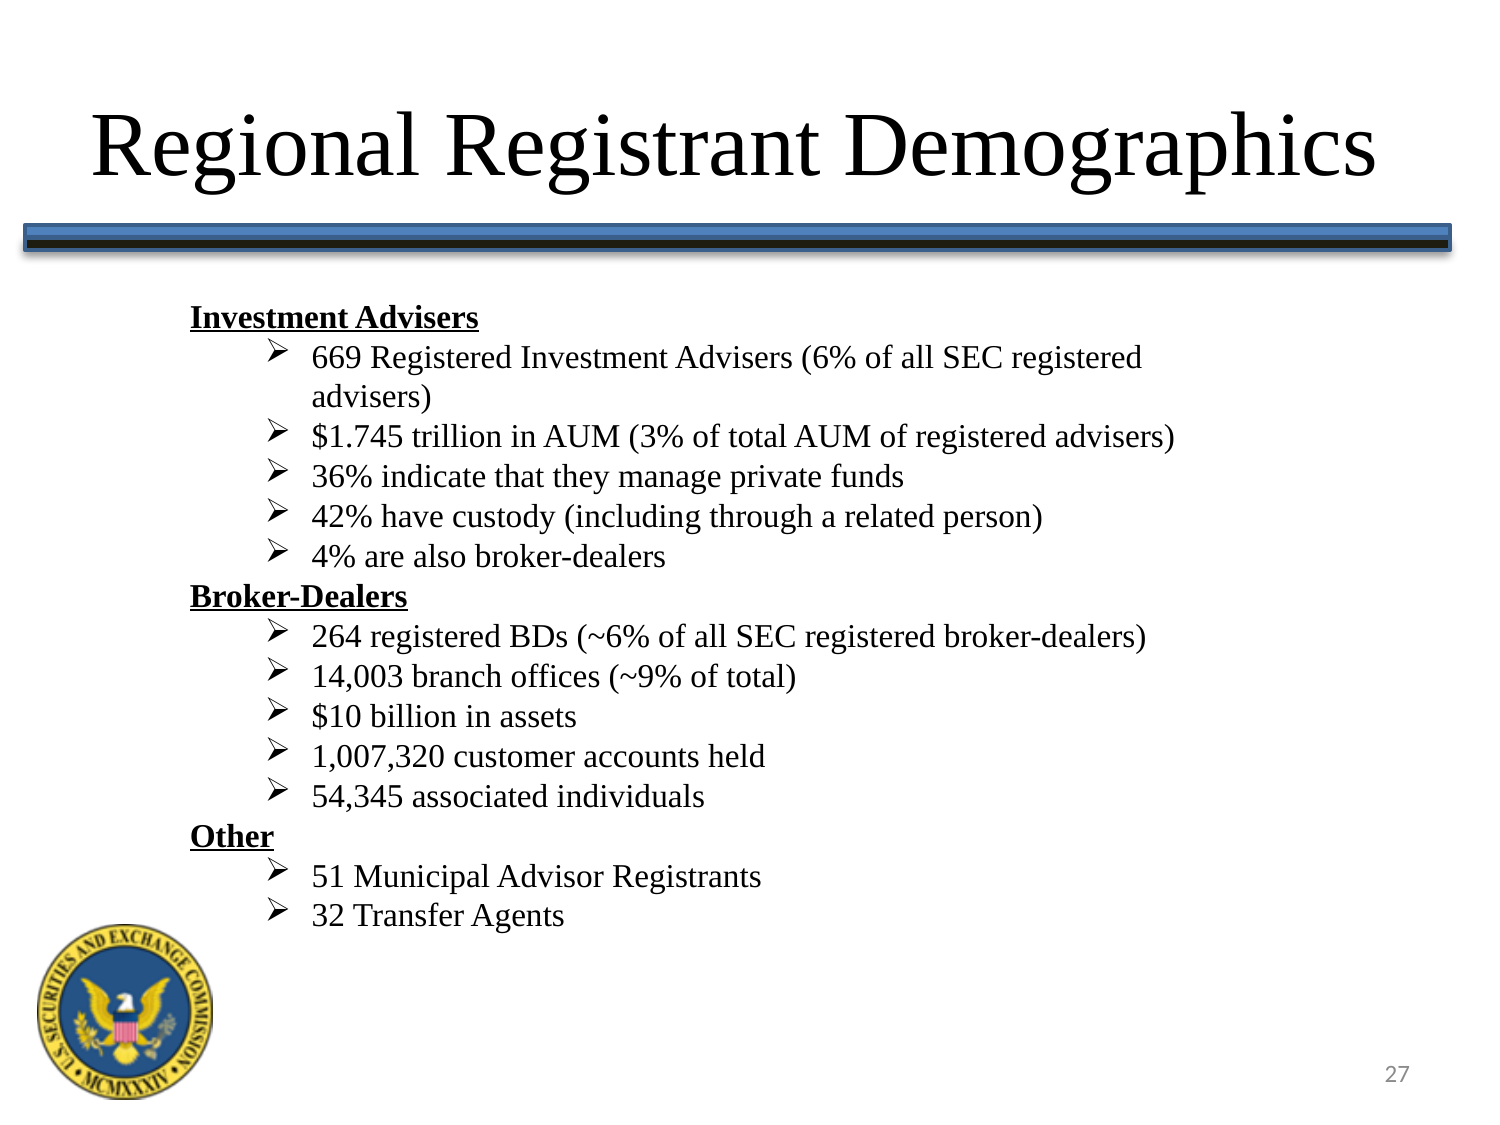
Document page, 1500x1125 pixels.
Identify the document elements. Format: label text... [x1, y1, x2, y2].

picture [37, 924, 213, 1101]
title Regional Registrant Demographics [75, 45, 1425, 223]
text_box Investment Advisers 669 Registered Investment Advisers (6% of all SEC registered advisers) $1.745 trillion in AUM (3% of total AUM of registered advisers) 36% indicate that they manage private funds 42% have custody (including through a related person) 4% are also broker-dealers Broker-Dealers 264 registered BDs (~6% of all SEC registered broker-dealers) 14,003 branch offices (~9% of total) $10 billion in assets 1,007,320 customer accounts held 54,345 associated individuals Other 51 Municipal Advisor Registrants 32 Transfer Agents [174, 287, 1263, 941]
text_box [23, 223, 1452, 235]
slide_number 27 [1074, 1042, 1425, 1103]
text_box [23, 235, 1452, 252]
